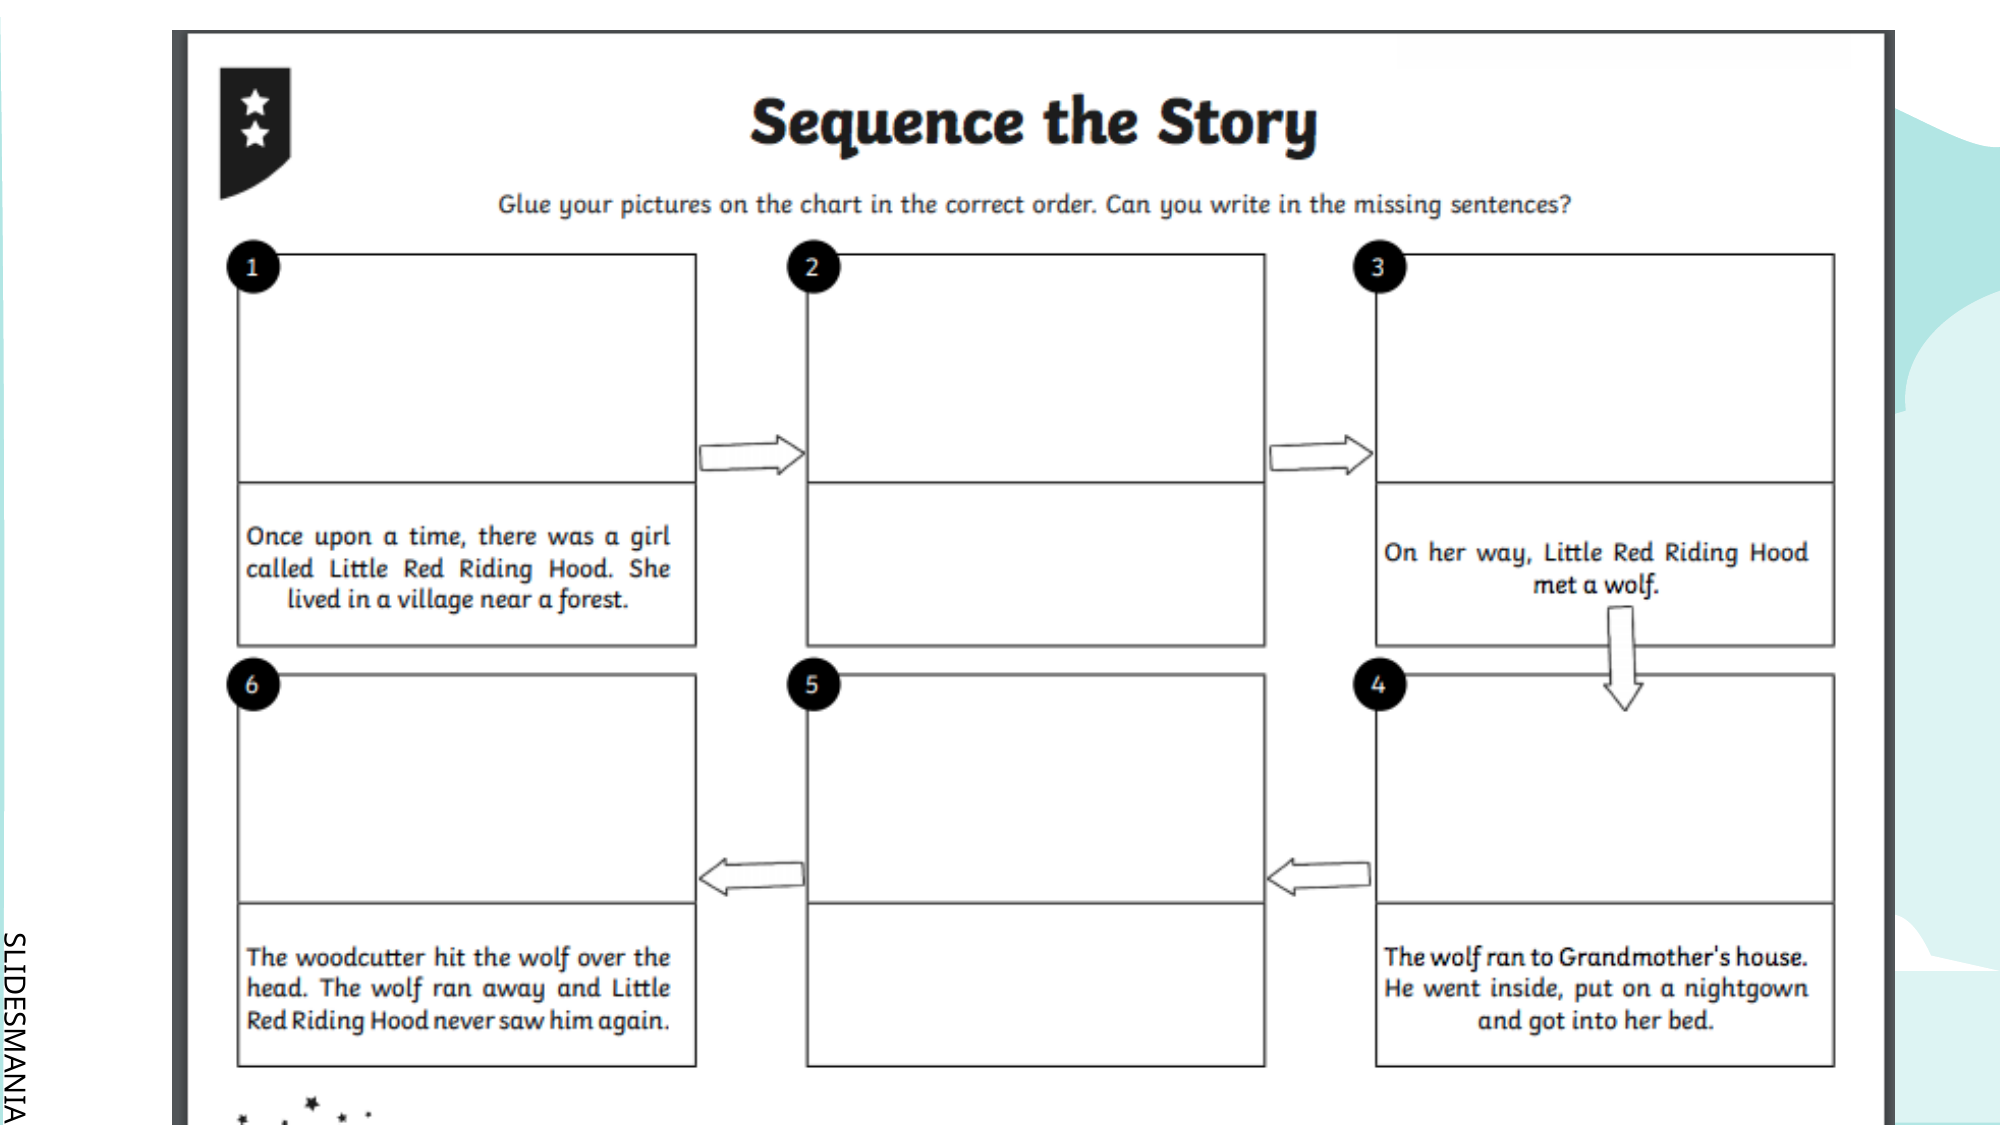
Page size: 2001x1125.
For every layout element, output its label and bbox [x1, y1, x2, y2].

picture [172, 29, 1895, 1125]
